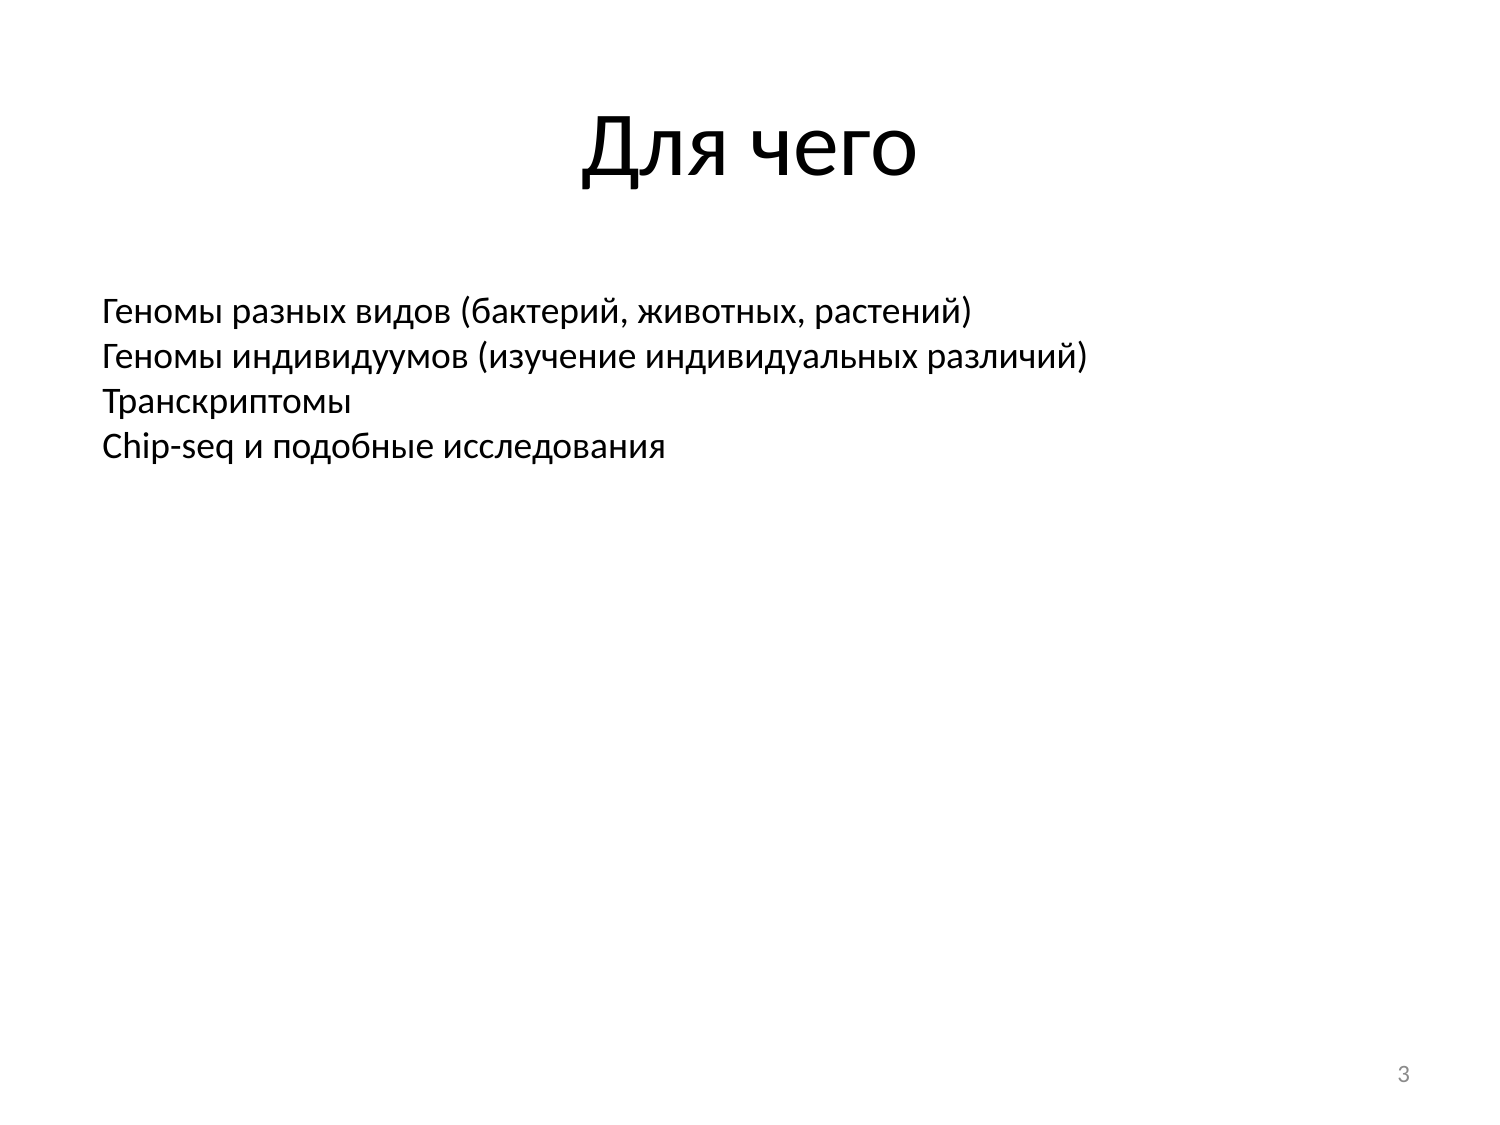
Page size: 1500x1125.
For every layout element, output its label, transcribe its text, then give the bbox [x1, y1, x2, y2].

slide_number 3 [1074, 1042, 1425, 1103]
title Для чего [75, 45, 1425, 233]
text_box Геномы разных видов (бактерий, животных, растений) Геномы индивидуумов (изучение индивидуальных различий) Транскриптомы Chip-seq и подобные исследования [87, 279, 1400, 474]
